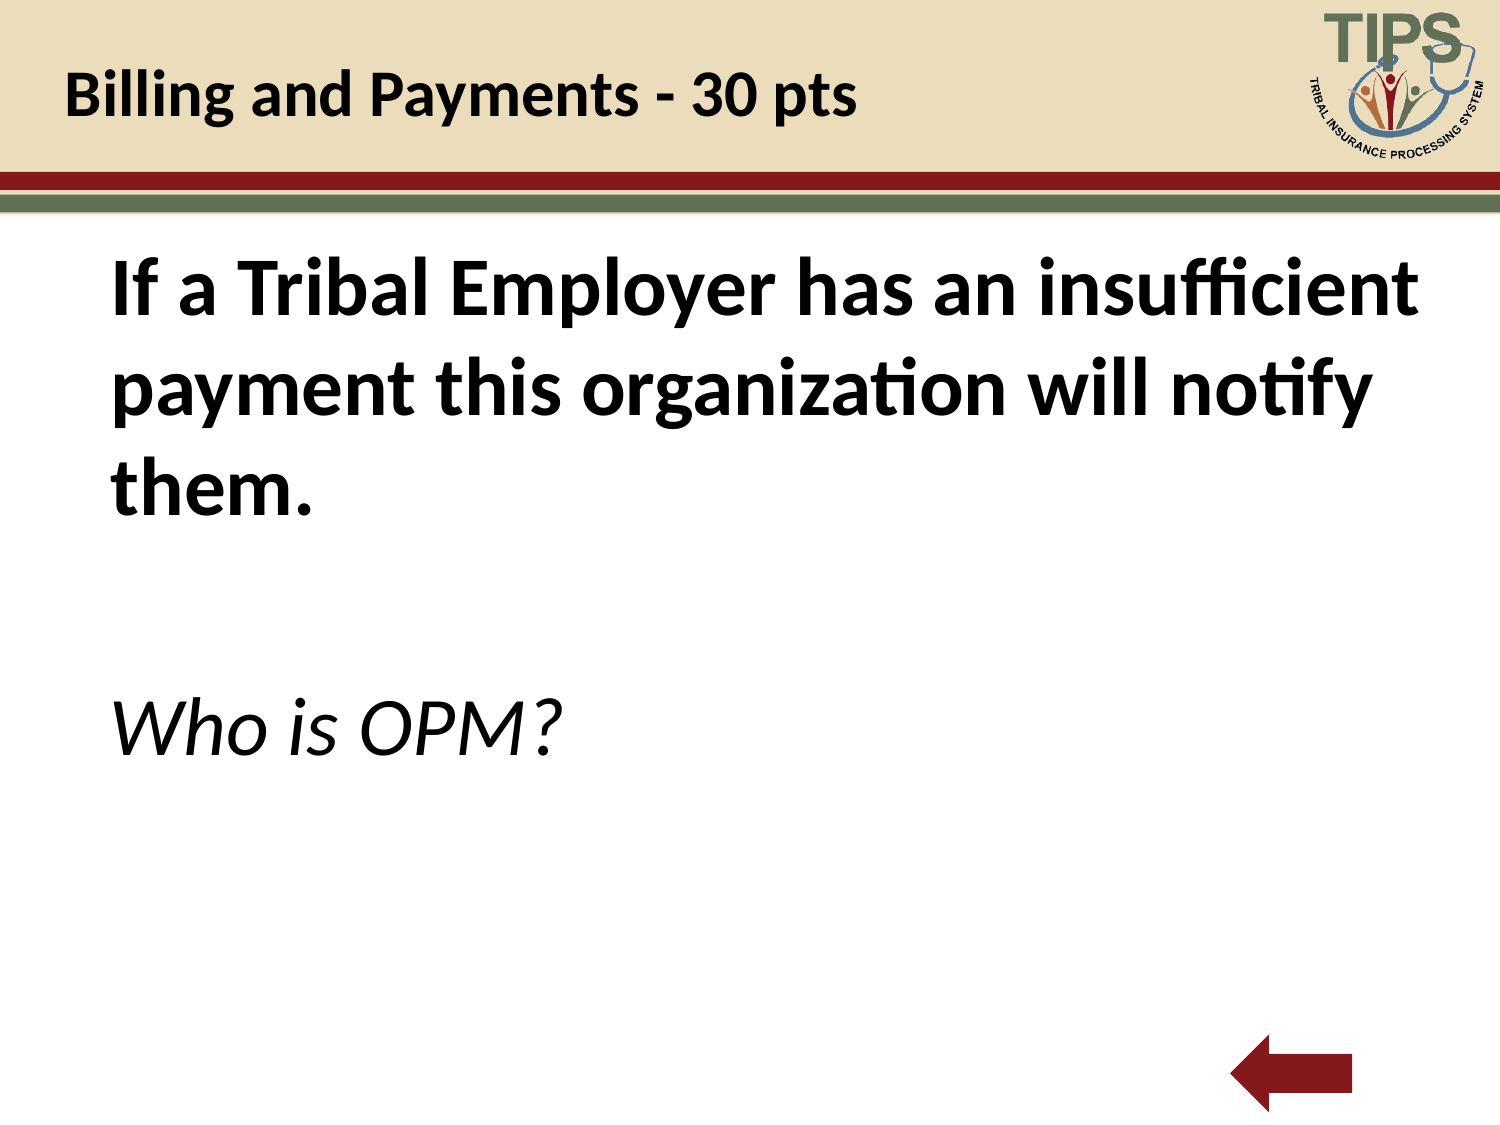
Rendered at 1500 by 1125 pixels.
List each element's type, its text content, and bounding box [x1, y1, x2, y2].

list If a Tribal Employer has an insufficient payment this organization will notify them. Who is OPM? [37, 224, 1463, 1030]
title Billing and Payments - 30 pts [49, 0, 1280, 180]
picture [1305, 12, 1488, 163]
text_box [1227, 1032, 1355, 1115]
